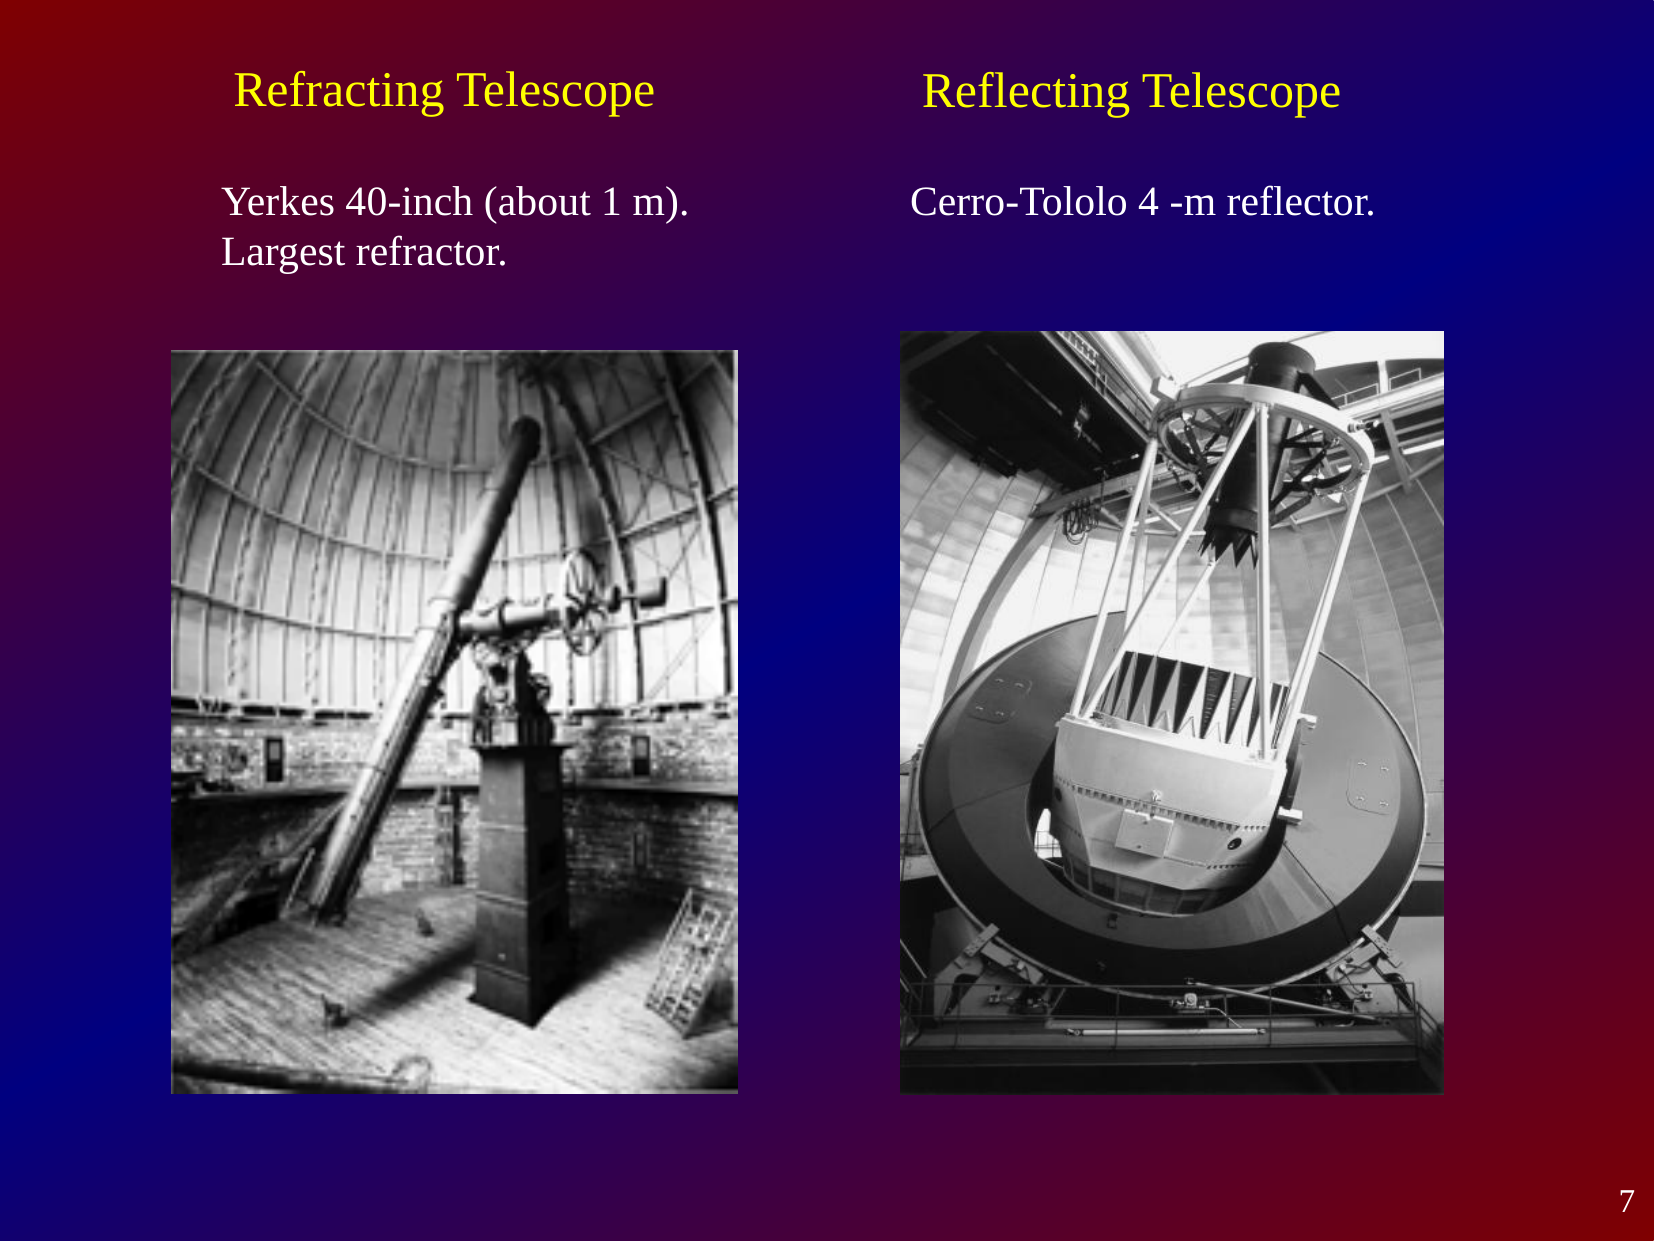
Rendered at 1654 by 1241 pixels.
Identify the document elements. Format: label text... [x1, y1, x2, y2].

text_box Yerkes 40-inch (about 1 m). Largest refractor. [221, 173, 706, 274]
text_box Refracting Telescope [149, 56, 740, 117]
text_box Cerro-Tololo 4 -m reflector. [910, 173, 1463, 224]
text_box Reflecting Telescope [836, 57, 1427, 118]
picture [171, 350, 738, 1095]
slide_number 7 [1264, 1166, 1651, 1233]
picture [900, 331, 1444, 1095]
